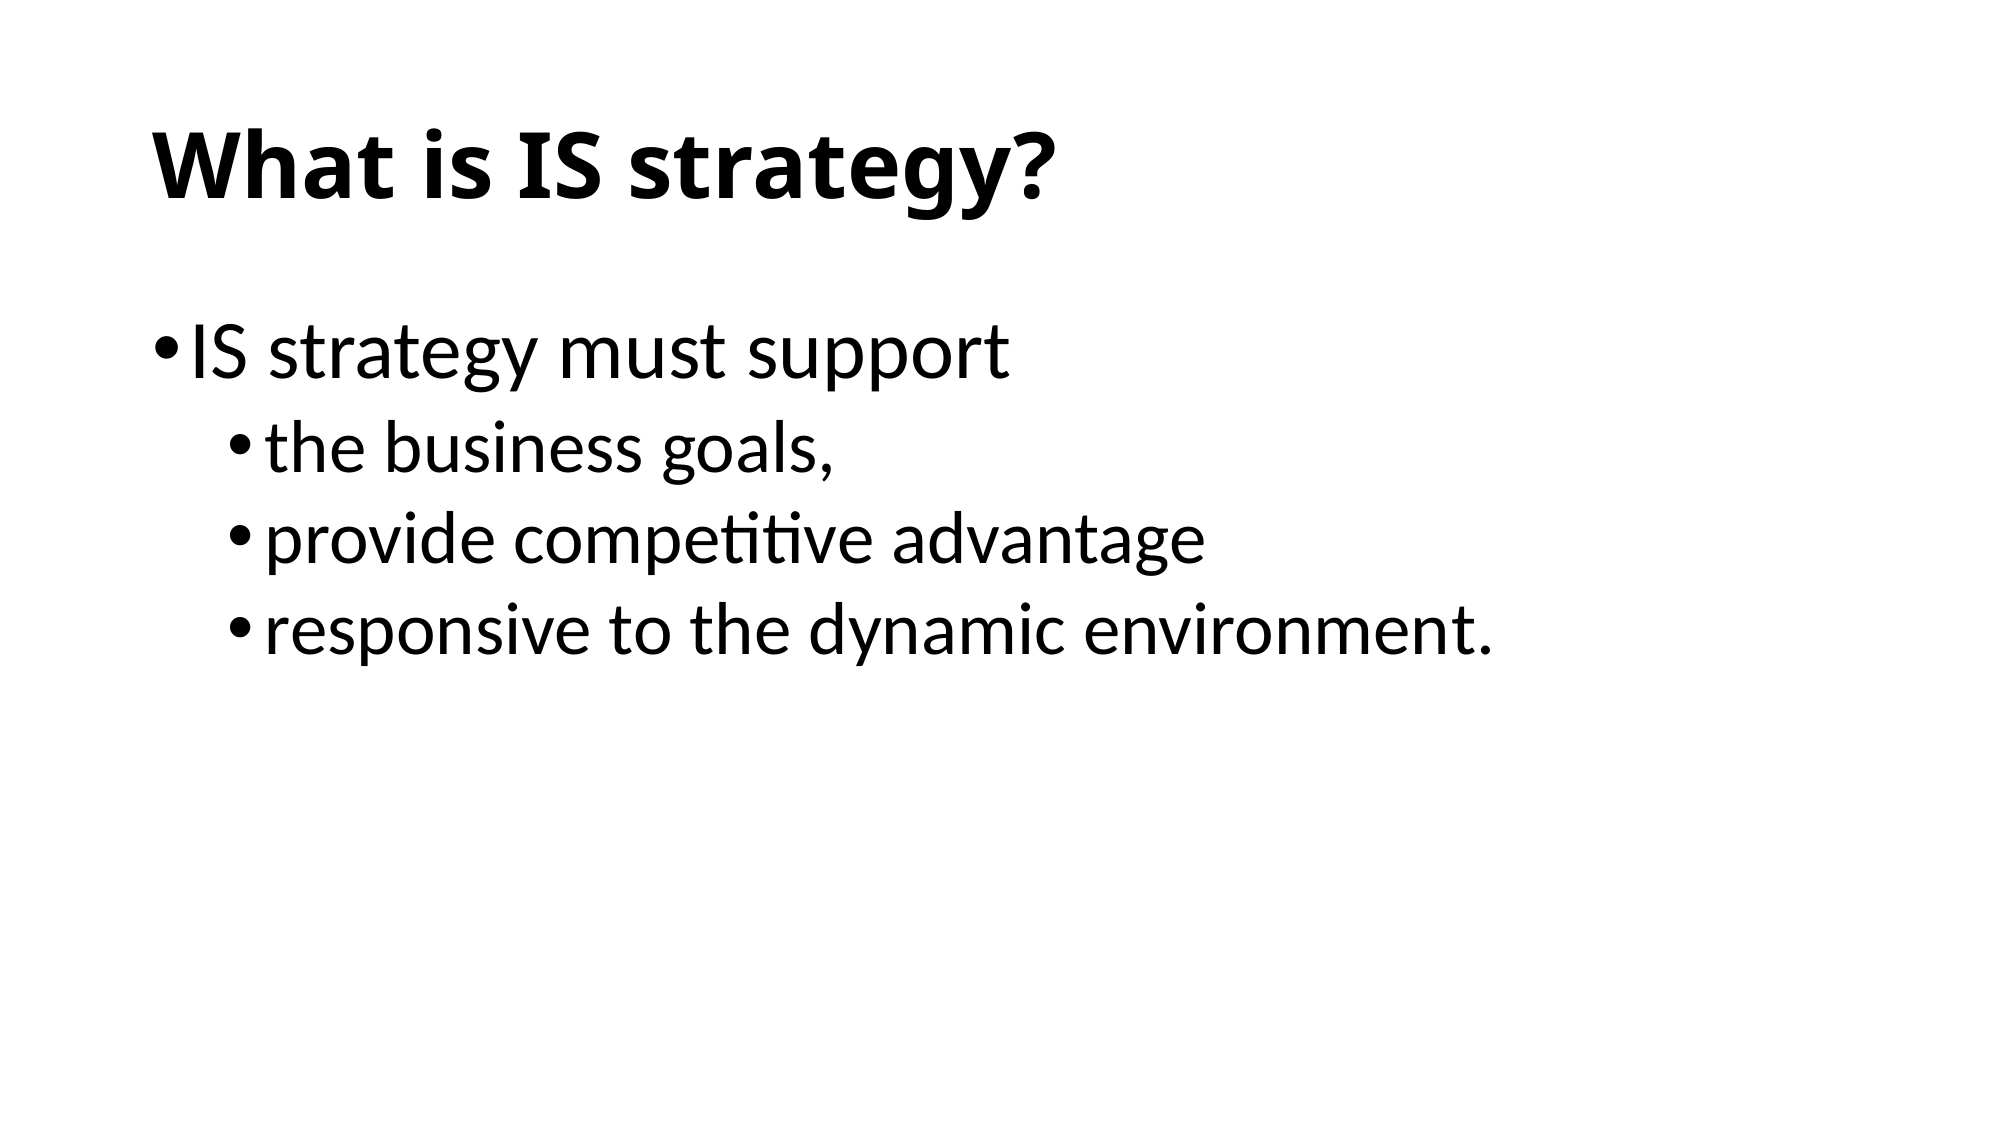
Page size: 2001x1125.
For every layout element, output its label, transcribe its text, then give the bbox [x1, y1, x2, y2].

title What is IS strategy? [137, 59, 1863, 278]
list IS strategy must support the business goals, provide competitive advantage responsive to the dynamic environment. [137, 299, 1863, 1014]
